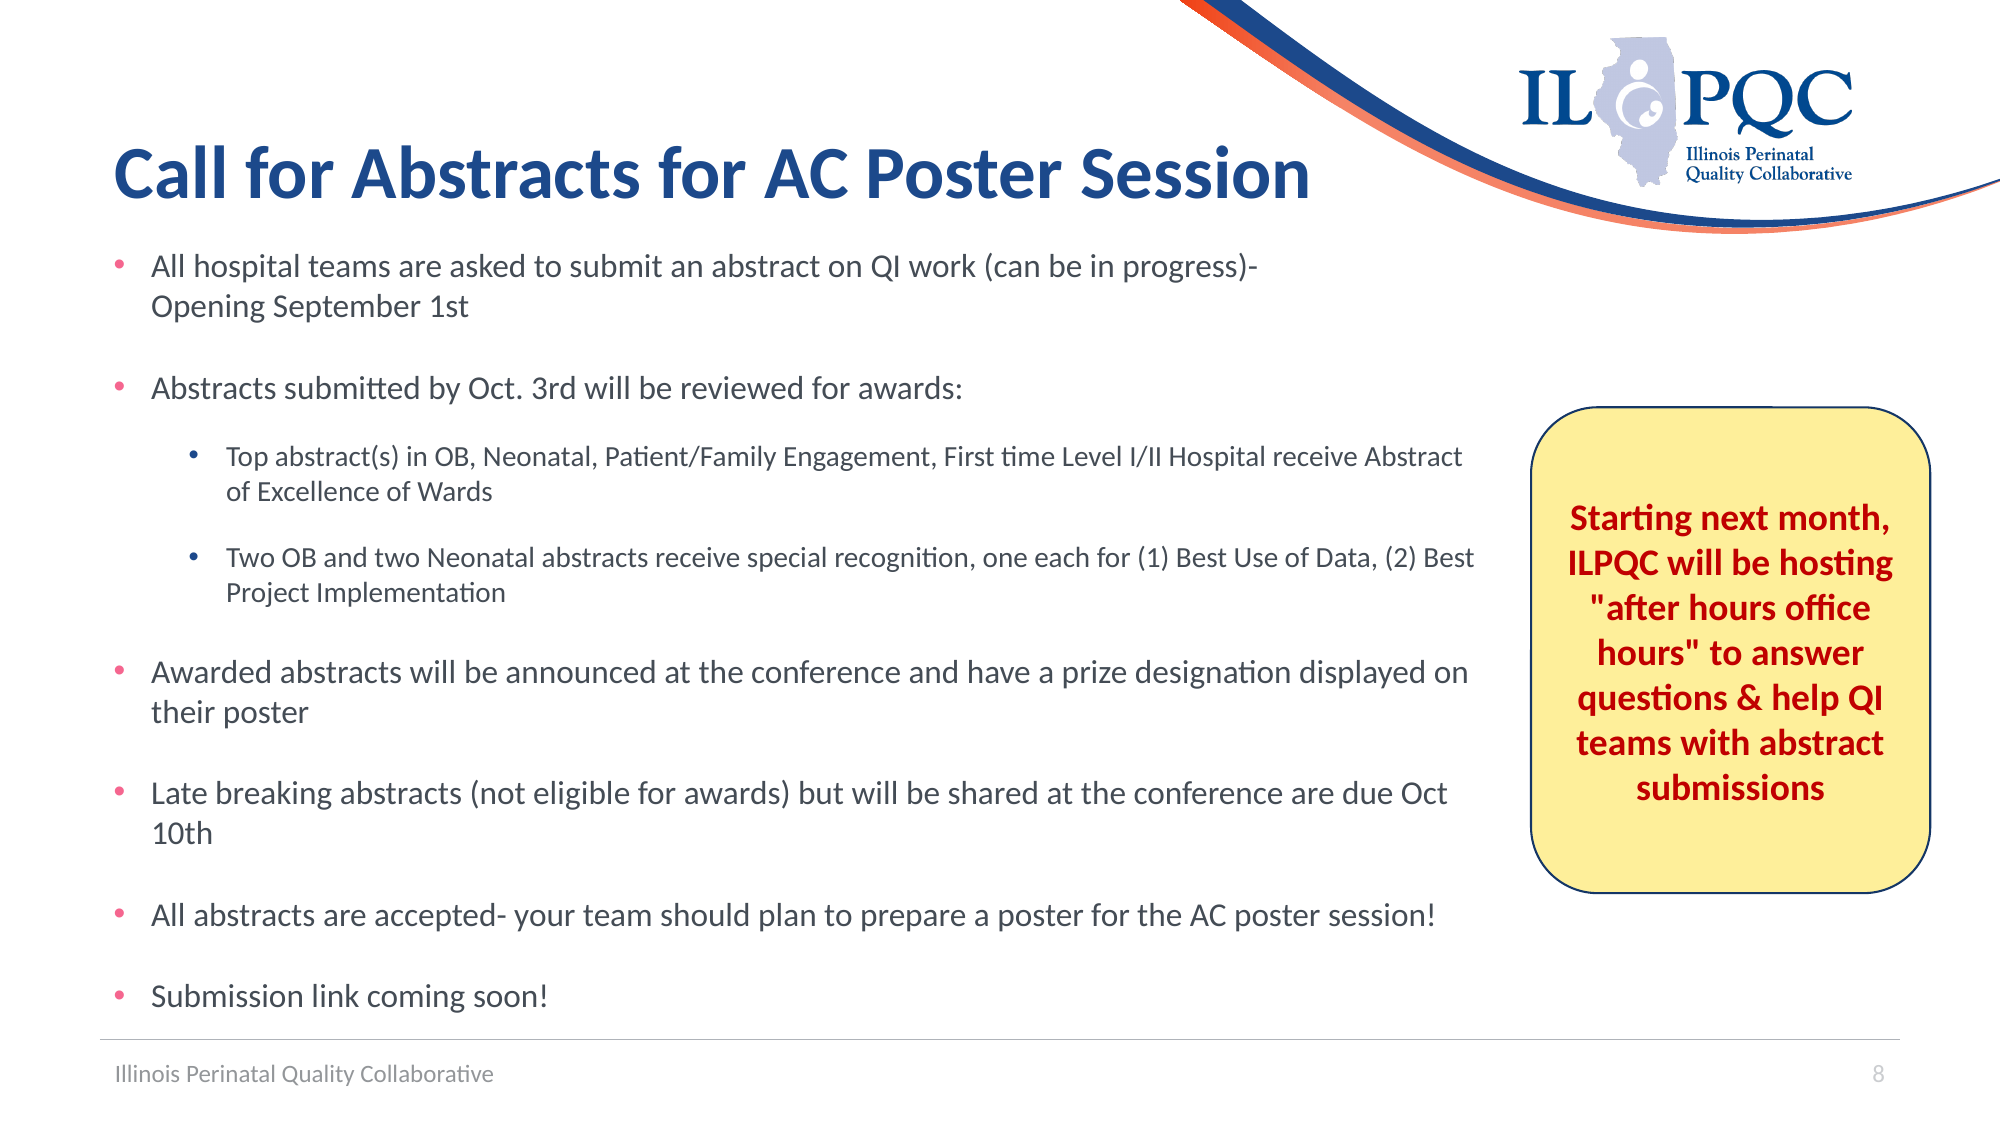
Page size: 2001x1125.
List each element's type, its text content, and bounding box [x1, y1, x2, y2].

slide_number 8 [1449, 1042, 1900, 1103]
picture [1519, 37, 1852, 59]
list All hospital teams are asked to submit an abstract on QI work (can be in progress)- Opening September 1st Abstracts submitted by Oct. 3rd will be reviewed for awards: Top abstract(s) in OB, Neonatal, Patient/Family Engagement, First time Level I/II Hospital receive Abstract of Excellence of Wards Two OB and two Neonatal abstracts receive special recognition, one each for (1) Best Use of Data, (2) Best Project Implementation Awarded abstracts will be announced at the conference and have a prize designation displayed on their poster Late breaking abstracts (not eligible for awards) but will be shared at the conference are due Oct 10th All abstracts are accepted- your team should plan to prepare a poster for the AC poster session! Submission link coming soon! [98, 236, 1493, 951]
title Call for Abstracts for AC Poster Session [99, 59, 1900, 278]
footer Illinois Perinatal Quality Collaborative [99, 1042, 775, 1103]
text_box Starting next month, ILPQC will be hosting "after hours office hours" to answer questions & help QI teams with abstract submissions [1529, 406, 1932, 895]
